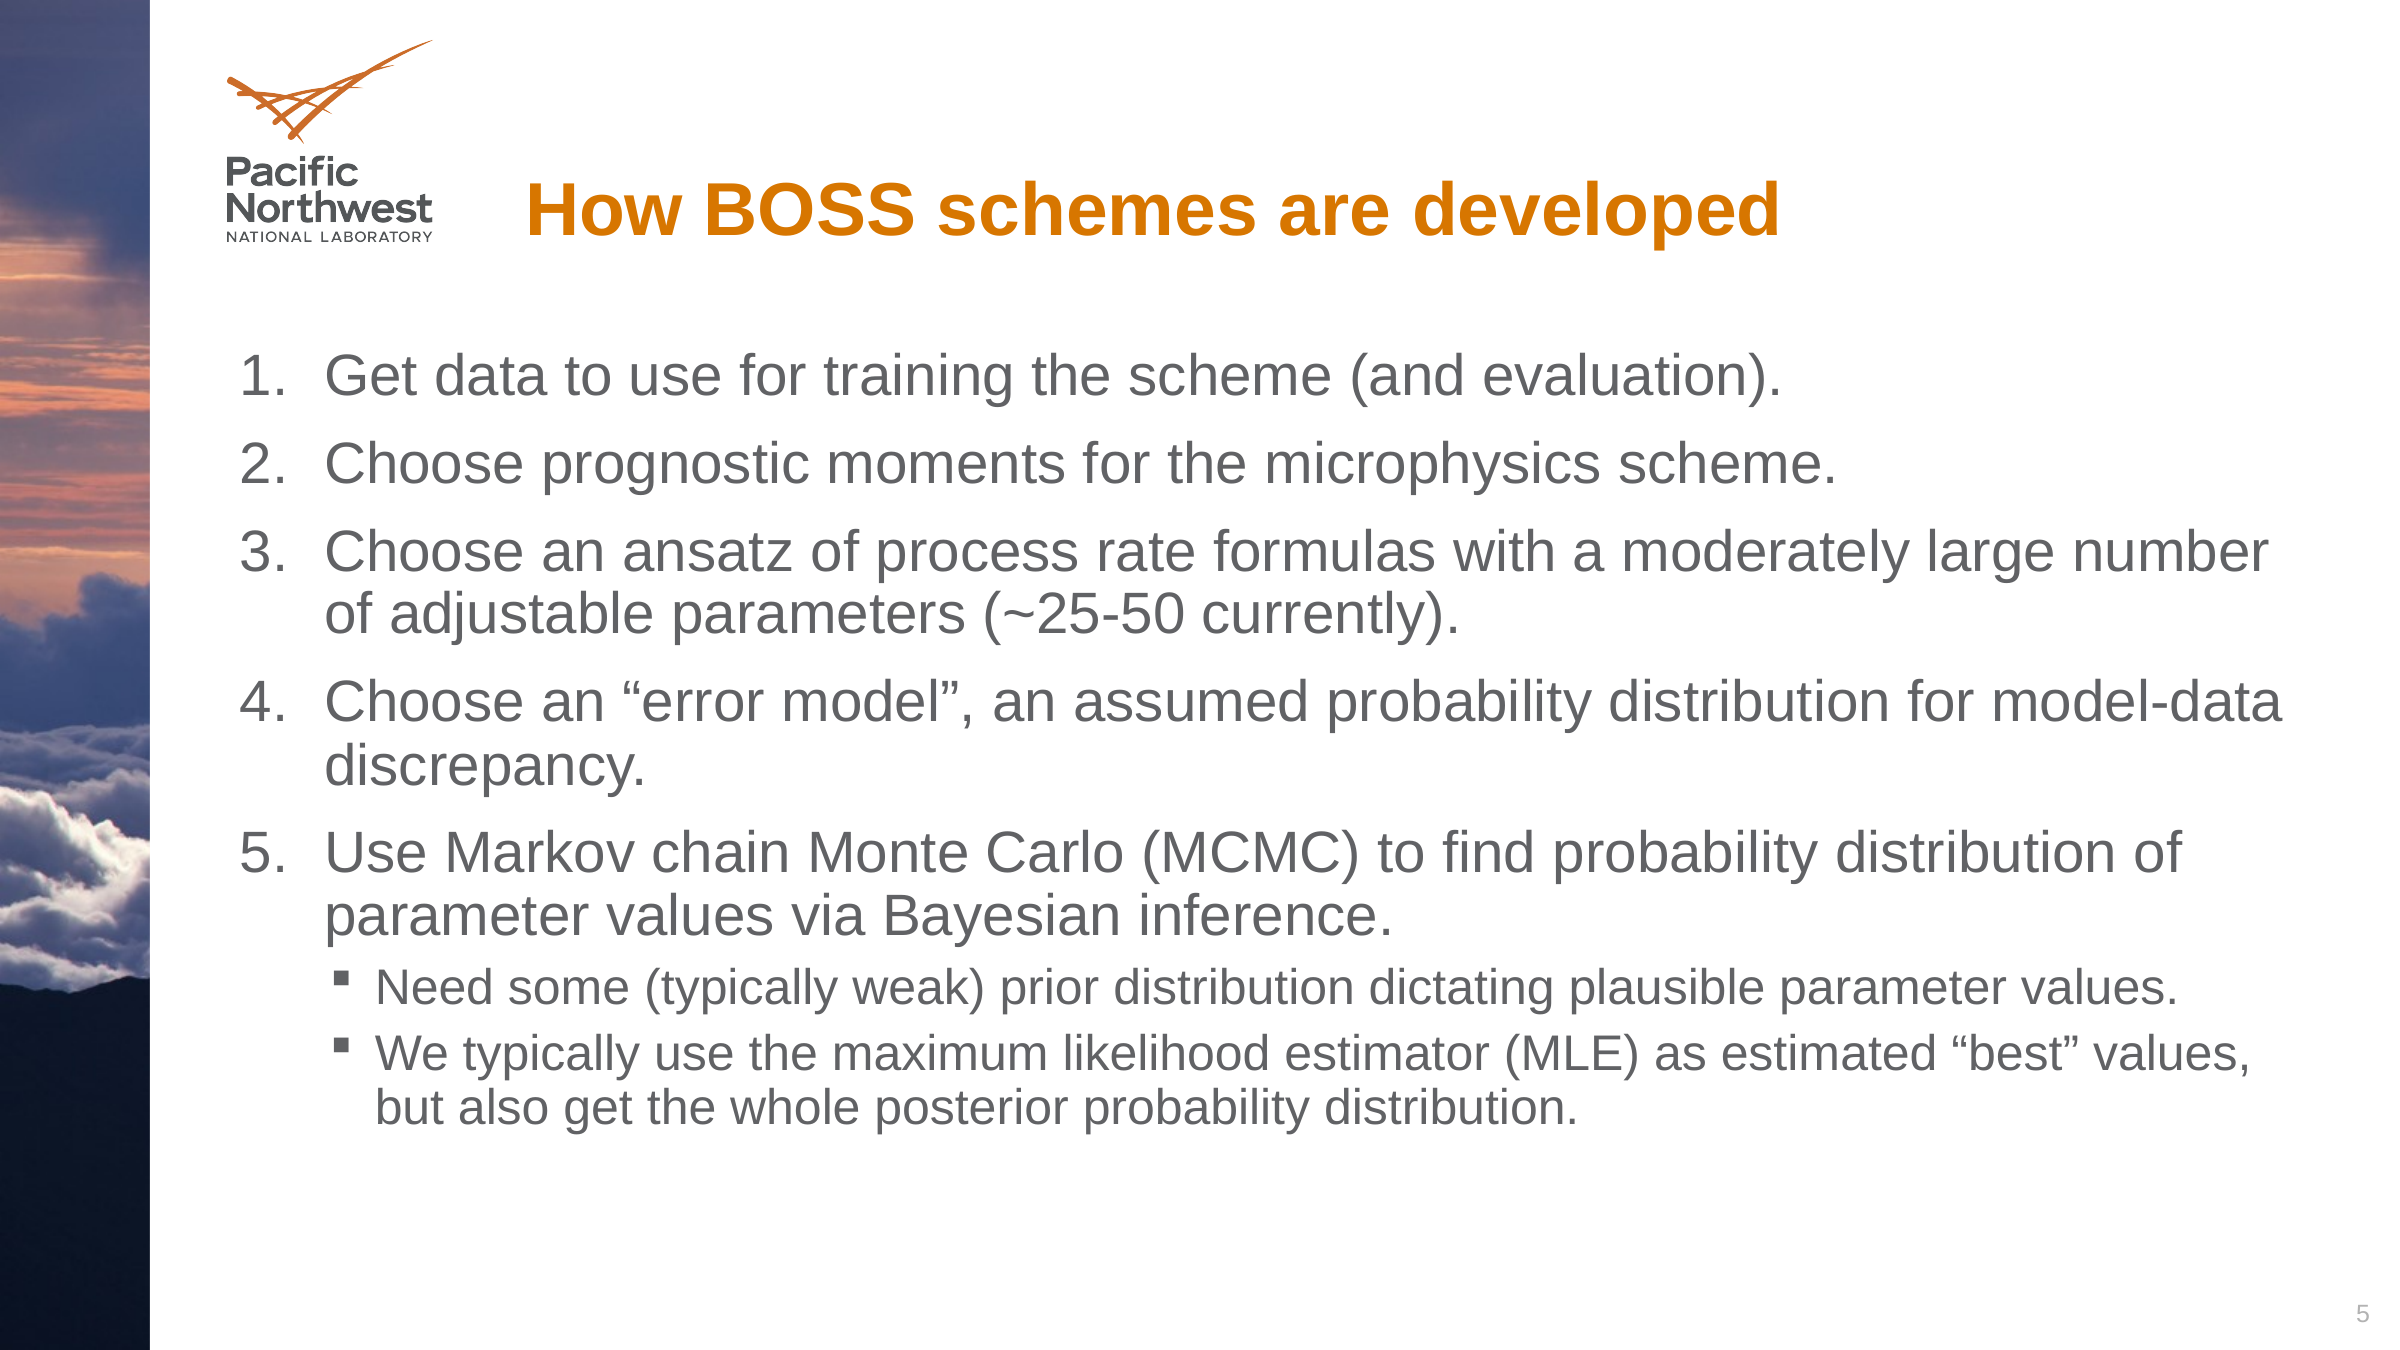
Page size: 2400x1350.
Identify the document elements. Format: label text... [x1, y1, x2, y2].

title How BOSS schemes are developed [525, 44, 2325, 260]
picture [225, 38, 435, 244]
list Get data to use for training the scheme (and evaluation). Choose prognostic moments for the microphysics scheme. Choose an ansatz of process rate formulas with a moderately large number of adjustable parameters (~25-50 currently). Choose an “error model”, an assumed probability distribution for model-data discrepancy. Use Markov chain Monte Carlo (MCMC) to find probability distribution of parameter values via Bayesian inference. Need some (typically weak) prior distribution dictating plausible parameter values. We typically use the maximum likelihood estimator (MLE) as estimated “best” values, but also get the whole posterior probability distribution. [225, 337, 2325, 1238]
slide_number 5 [2295, 1275, 2370, 1350]
picture [0, 0, 149, 1350]
